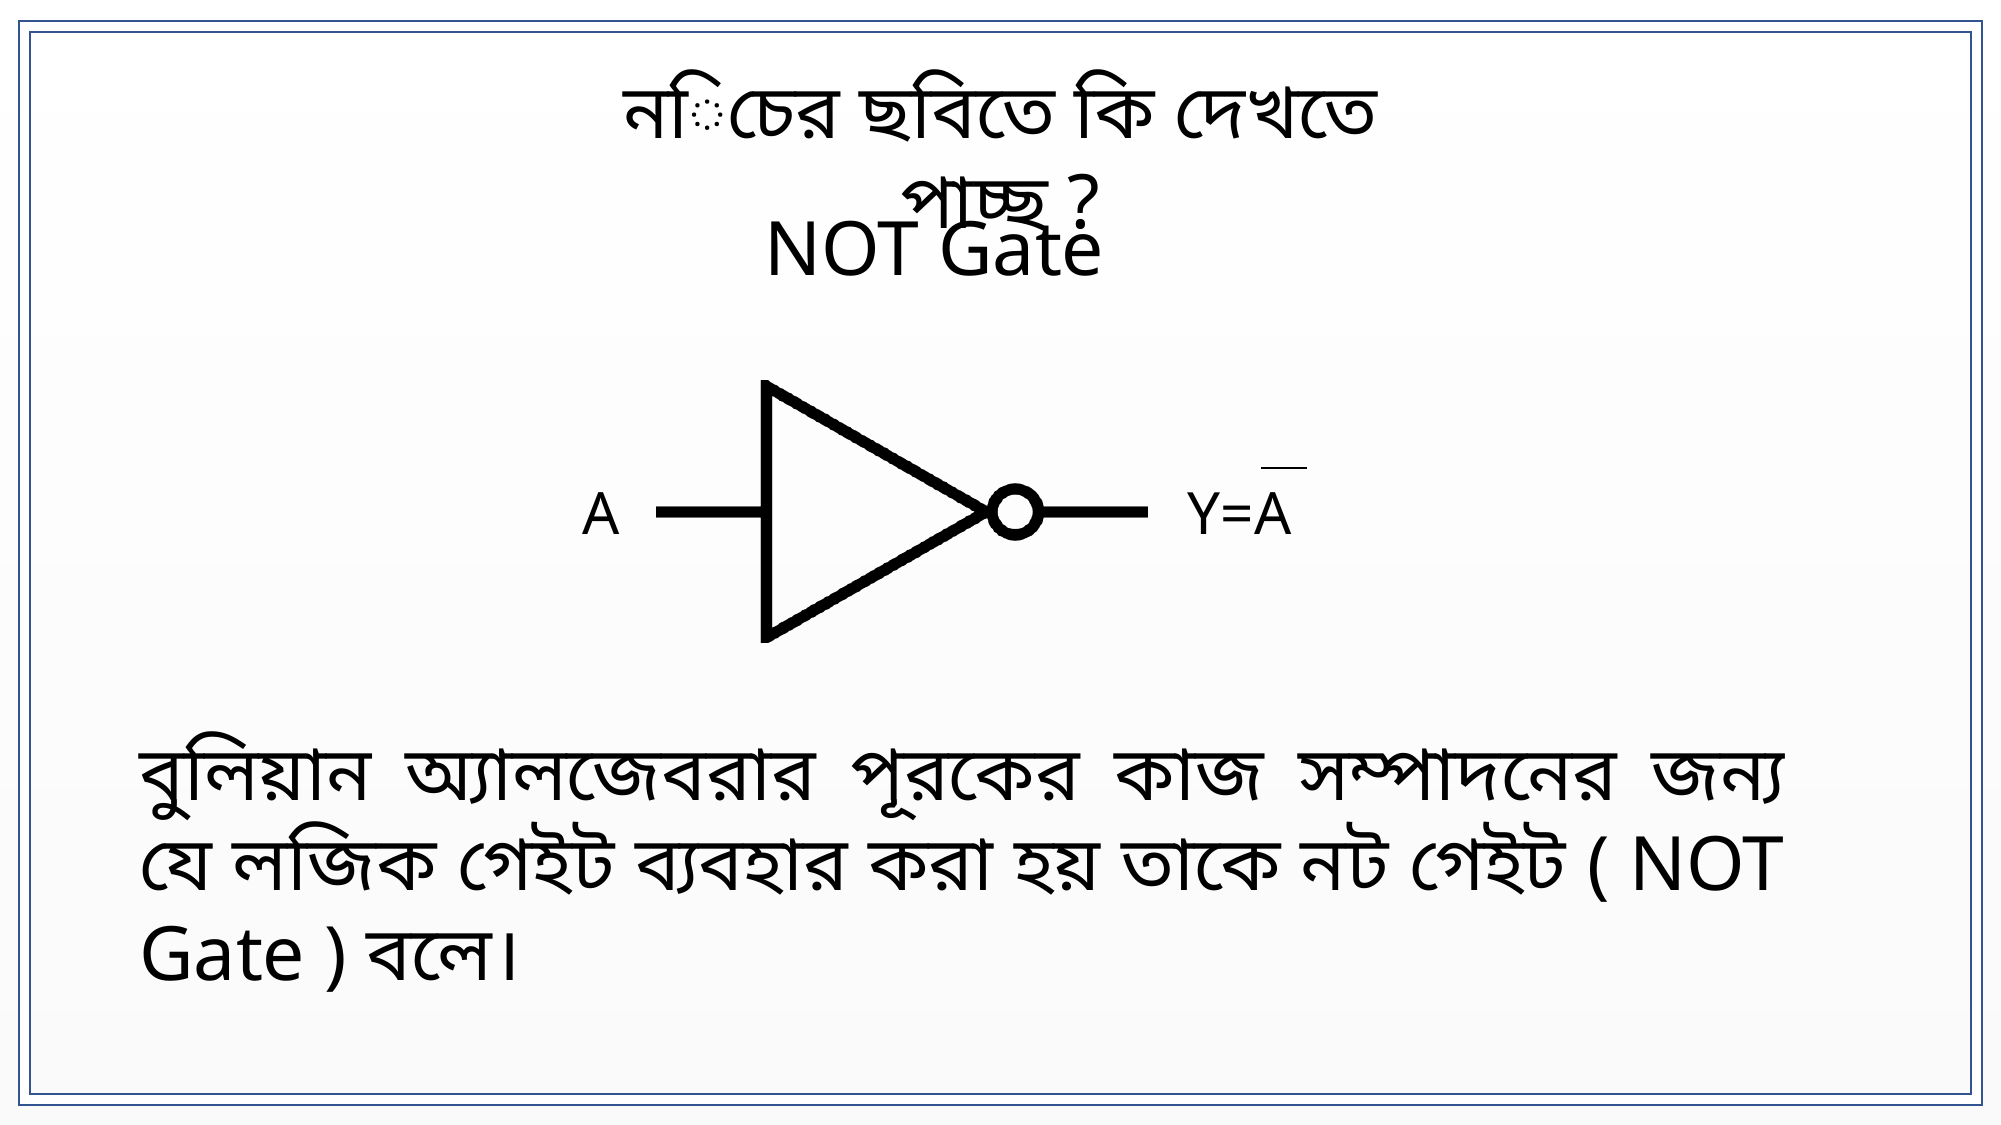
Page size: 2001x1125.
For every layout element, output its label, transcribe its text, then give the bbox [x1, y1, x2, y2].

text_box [567, 379, 1591, 643]
text_box নিচের ছবিতে কি দেখতে পাচ্ছ ? [534, 55, 1467, 251]
text_box [18, 20, 1983, 1106]
text_box NOT Gate [749, 251, 1175, 299]
text_box বুলিয়ান অ্যালজেবরার পূরকের কাজ সম্পাদনের জন্য যে লজিক গেইট ব্যবহার করা হয় তাকে নট গেইট ( NOT Gate ) বলে। [124, 717, 1800, 1003]
